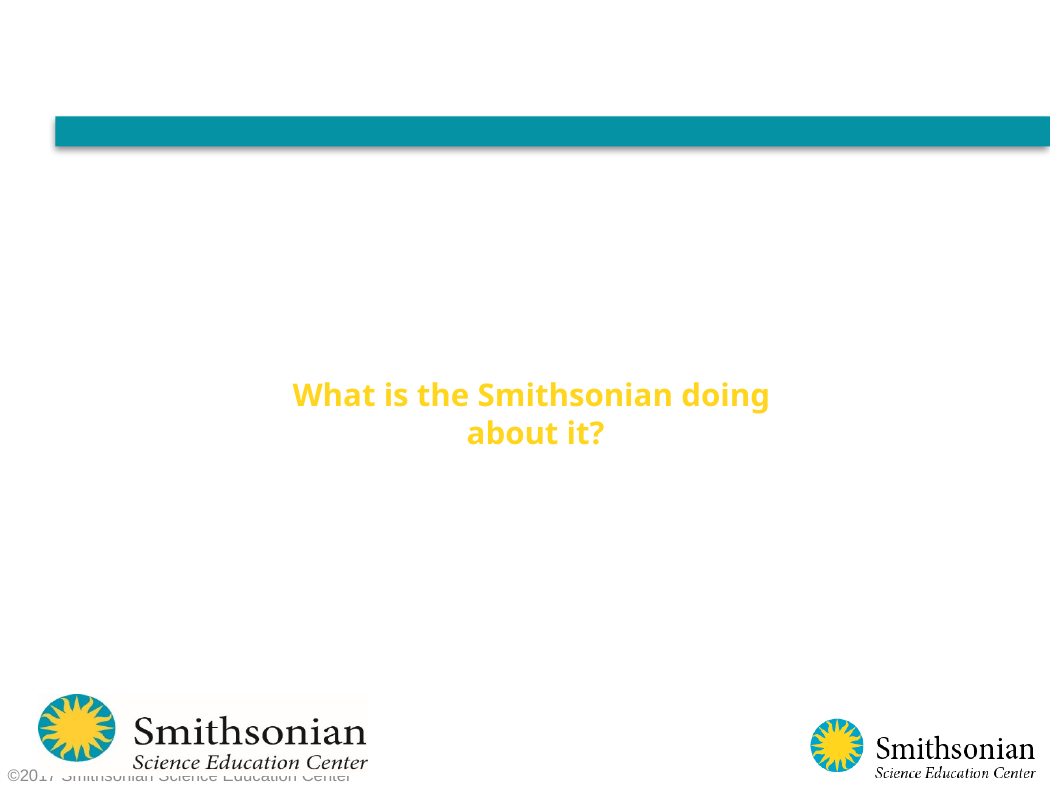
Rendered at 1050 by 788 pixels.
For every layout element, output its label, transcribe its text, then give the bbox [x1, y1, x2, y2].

title What is the Smithsonian doing about it? [262, 356, 810, 470]
picture [37, 693, 368, 776]
picture [810, 718, 1036, 784]
